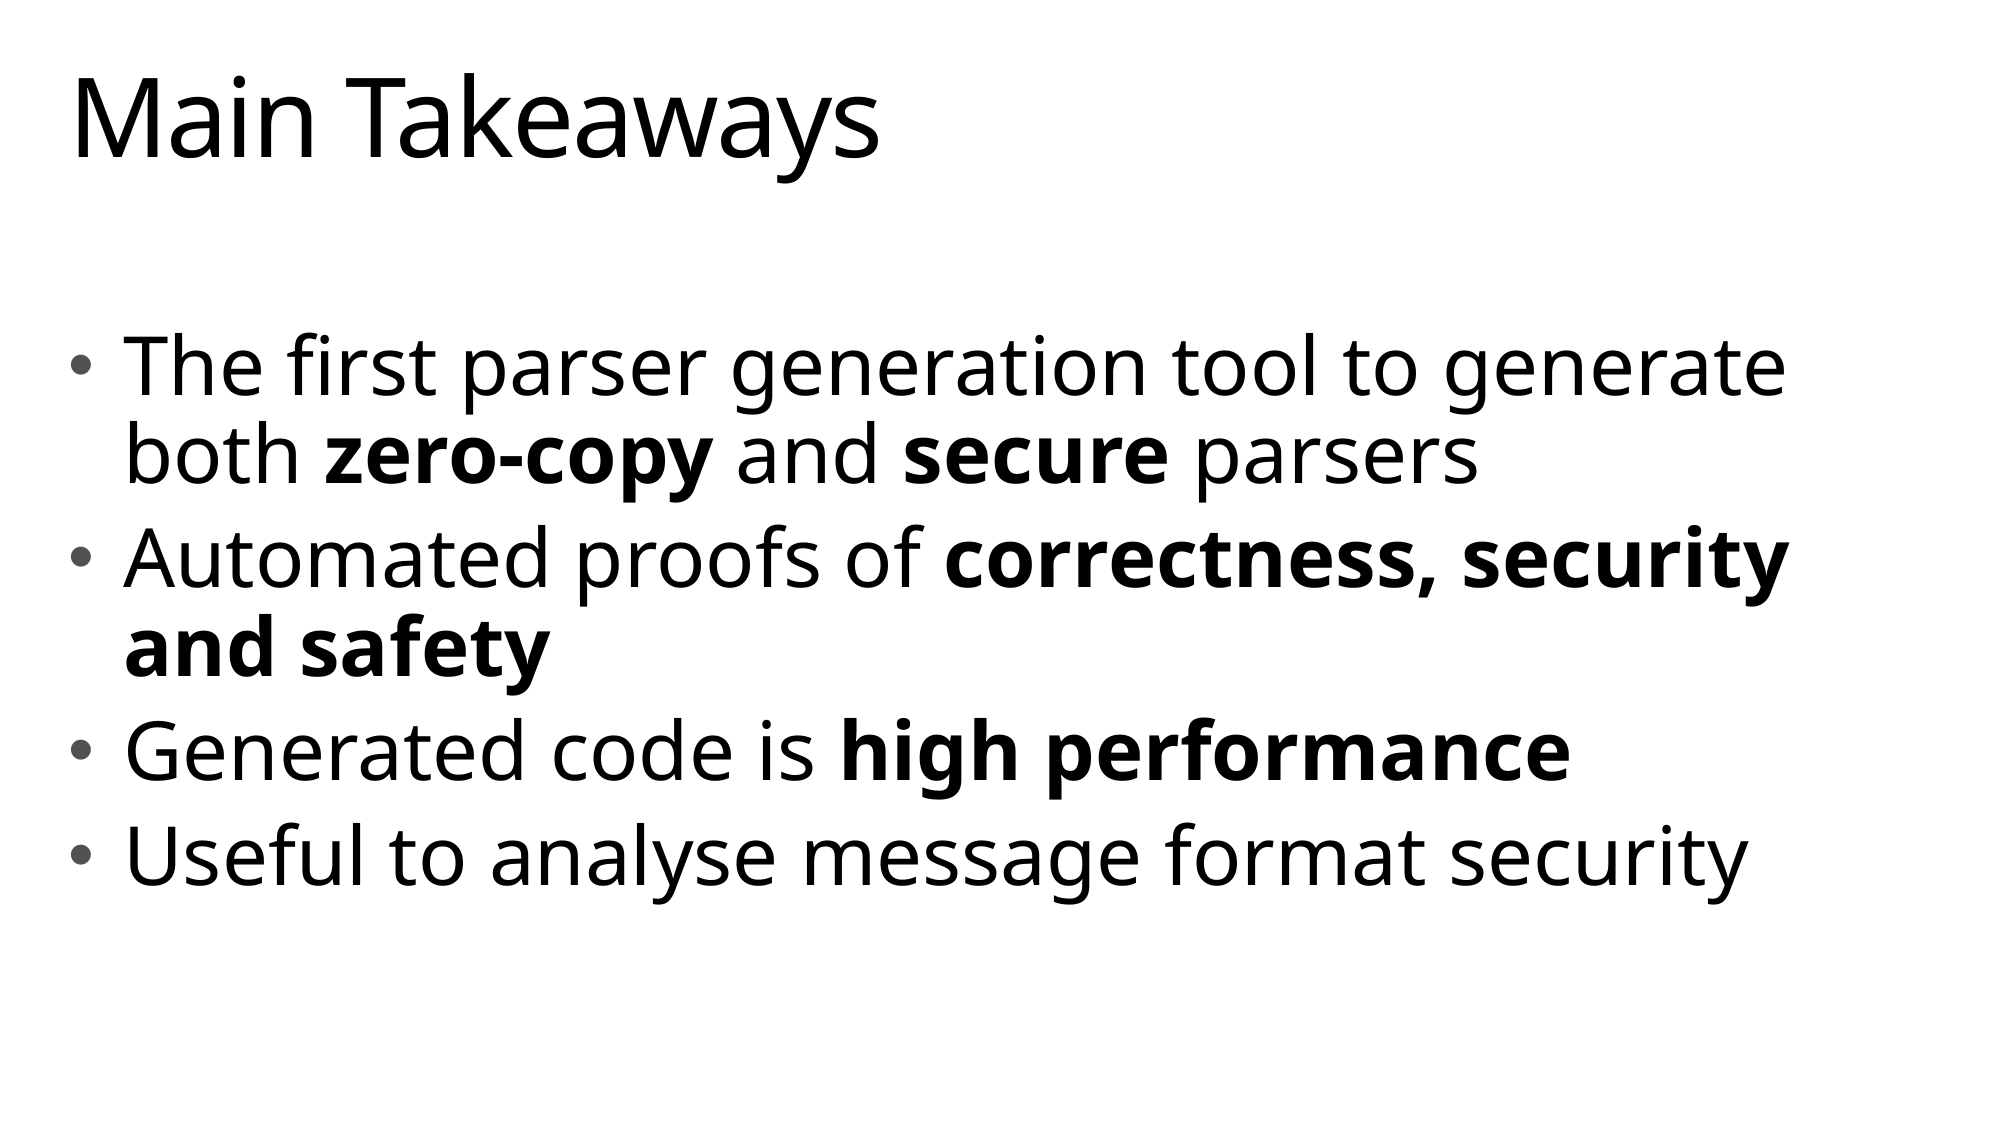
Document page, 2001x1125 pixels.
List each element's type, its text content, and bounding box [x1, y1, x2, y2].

list The first parser generation tool to generate both zero-copy and secure parsers Automated proofs of correctness, security and safety Generated code is high performance Useful to analyse message format security [44, 195, 1956, 949]
title Main Takeaways [44, 47, 1957, 196]
